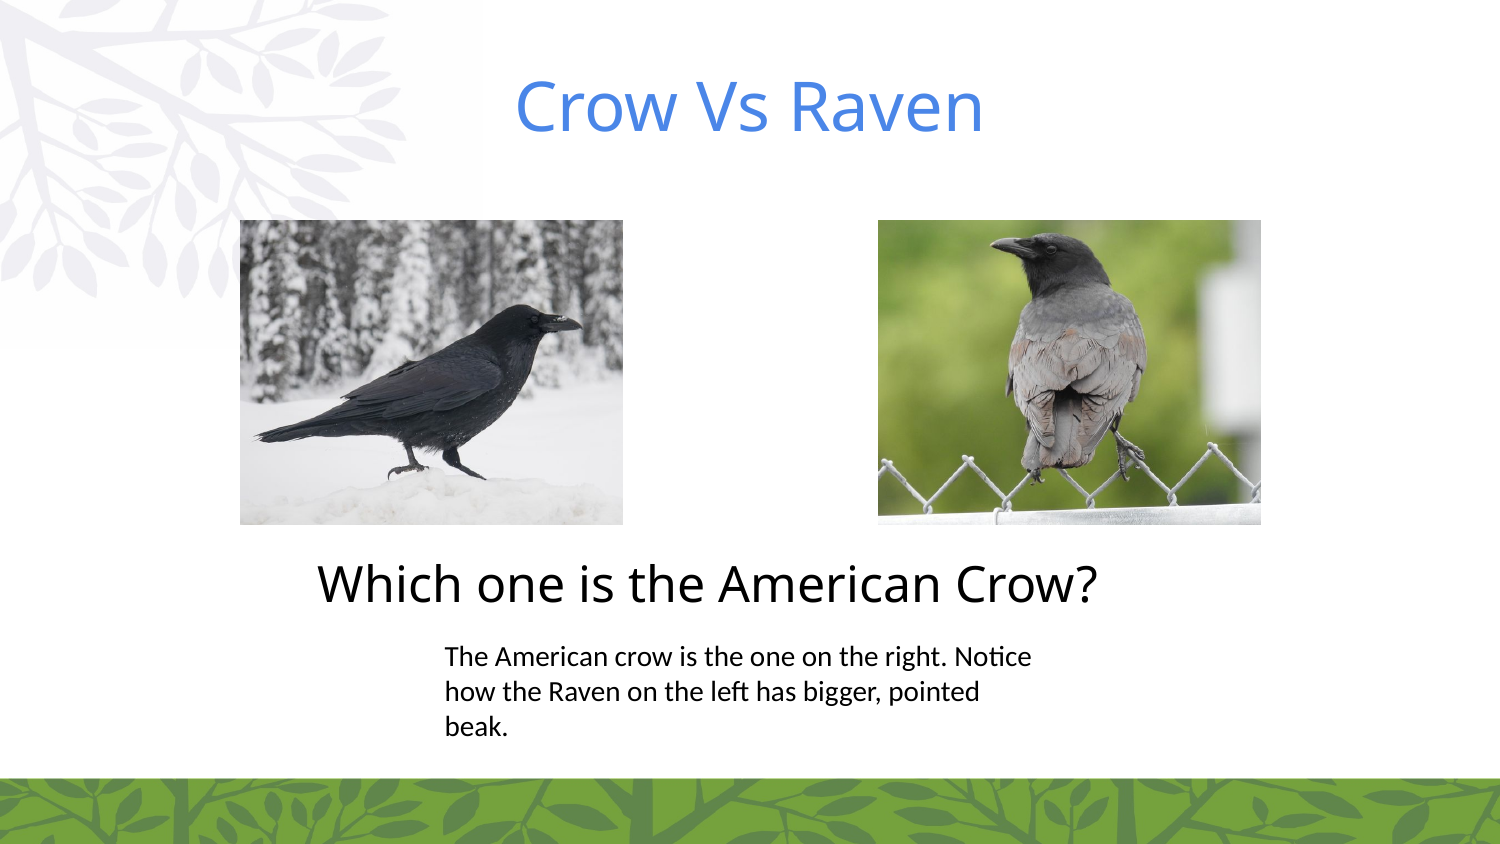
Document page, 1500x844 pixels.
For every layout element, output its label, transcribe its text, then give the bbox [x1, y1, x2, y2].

picture [0, 778, 1500, 844]
picture [0, 0, 623, 526]
text_box The American crow is the one on the right. Notice how the Raven on the left has bigger, pointed beak. [429, 622, 1048, 696]
text_box Which one is the American Crow? [302, 536, 1198, 682]
title Crow Vs Raven [341, 61, 1159, 156]
picture [878, 220, 1261, 526]
